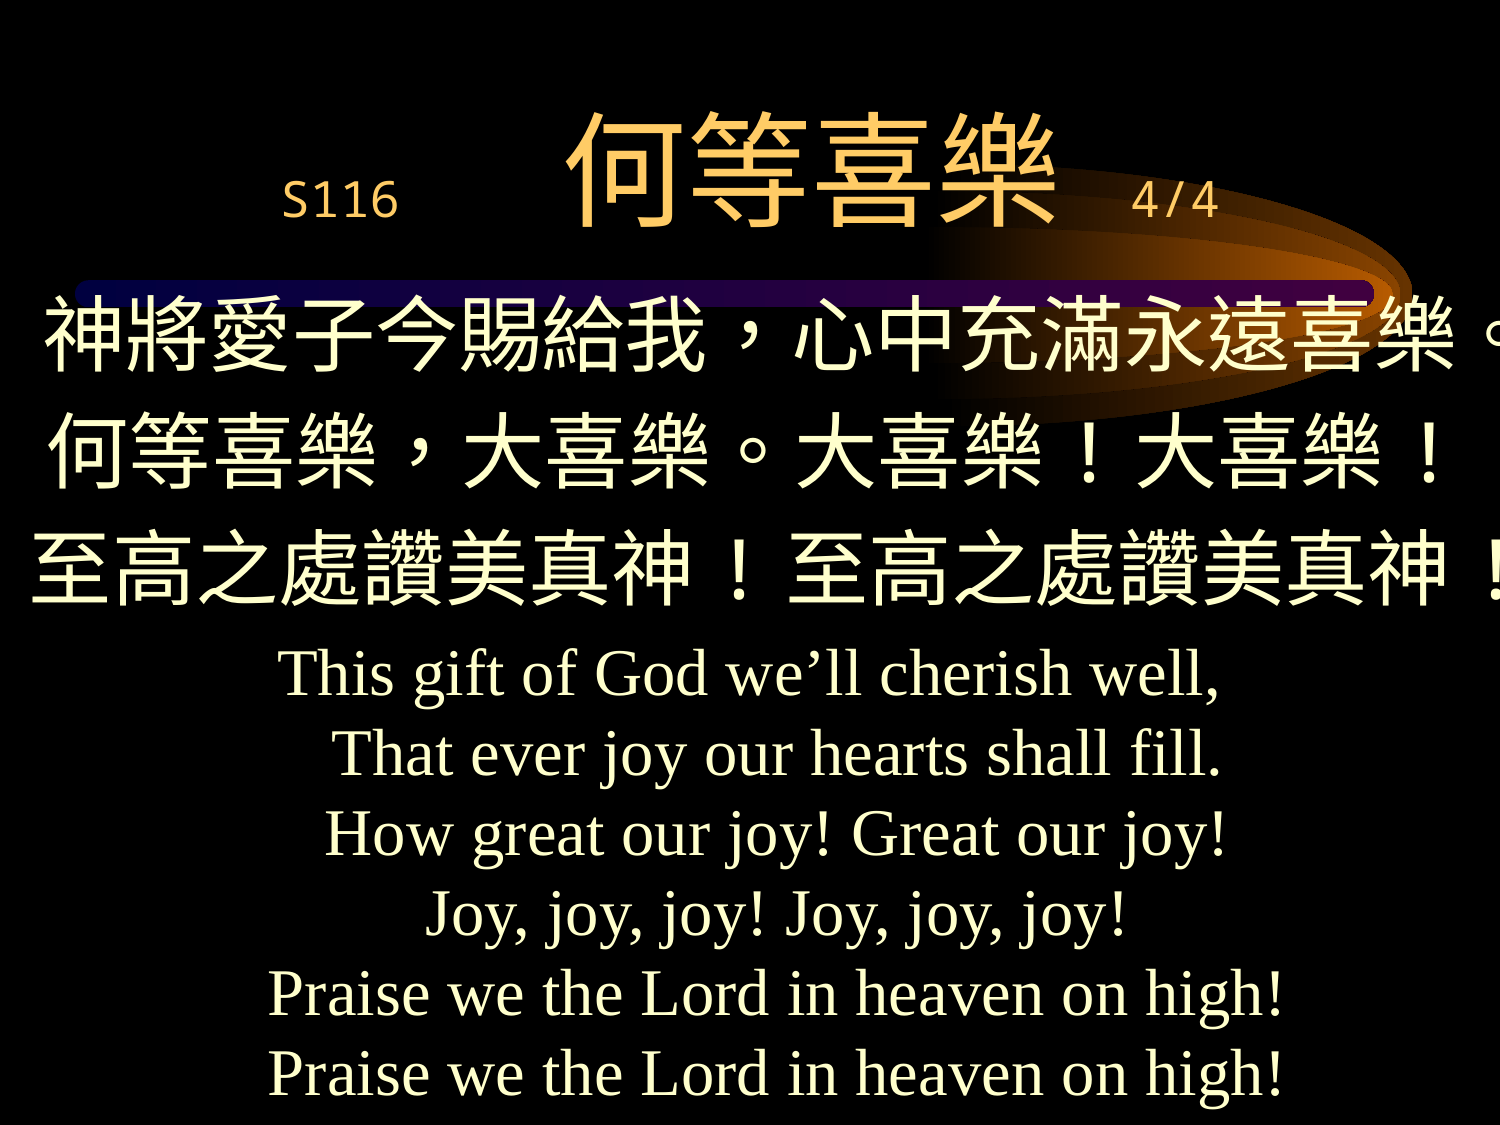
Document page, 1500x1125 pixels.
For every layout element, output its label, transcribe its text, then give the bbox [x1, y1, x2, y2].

list 神將愛子今賜給我，心中充滿永遠喜樂。 何等喜樂，大喜樂。大喜樂!大喜樂! 至高之處讚美真神!至高之處讚美真神! This gift of God we’ll cherish well, That ever joy our hearts shall fill. How great our joy! Great our joy! Joy, joy, joy! Joy, joy, joy! Praise we the Lord in heaven on high! Praise we the Lord in heaven on high! [0, 274, 1500, 1125]
title S116 何等喜樂 4/4 [112, 62, 1388, 251]
